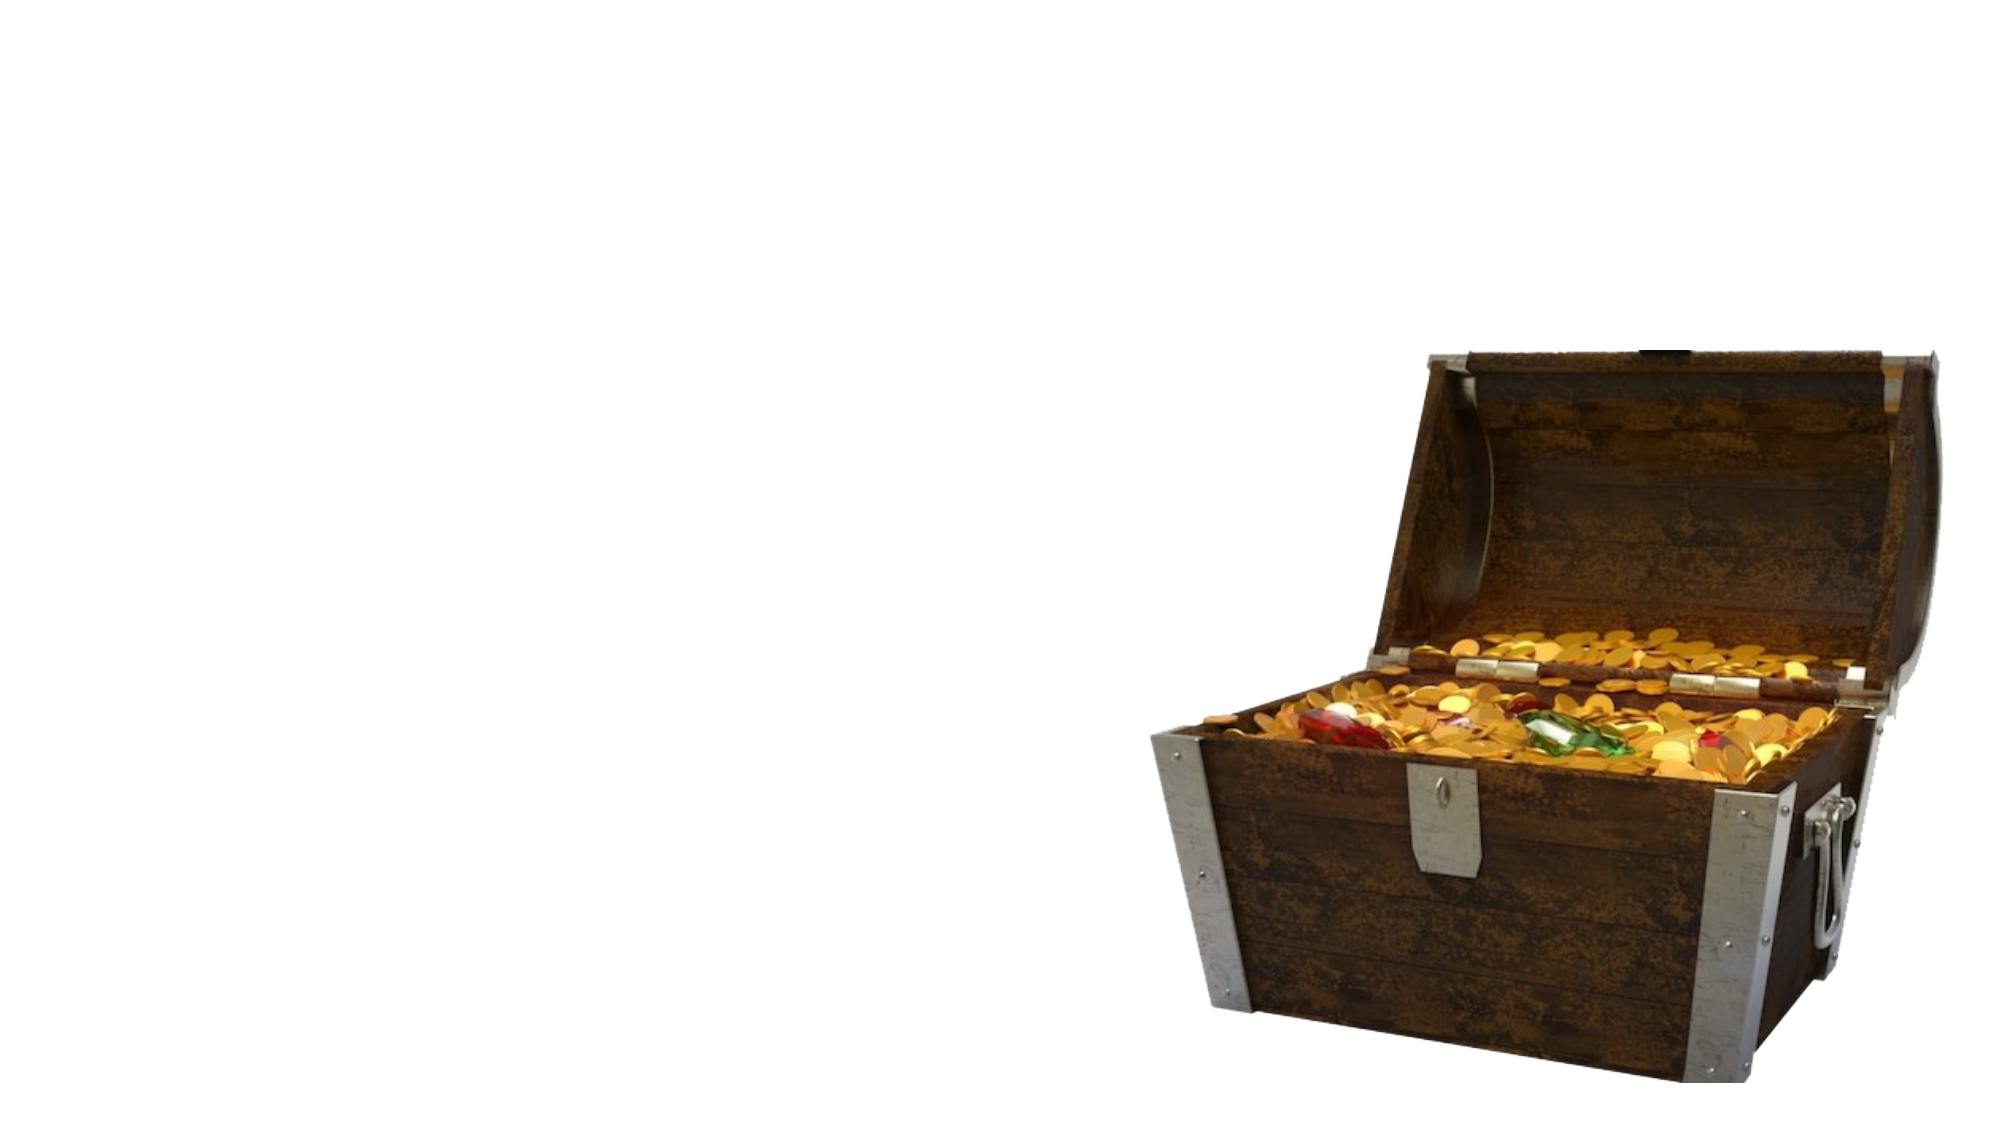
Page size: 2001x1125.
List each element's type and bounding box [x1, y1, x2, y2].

picture [895, 350, 2001, 1083]
